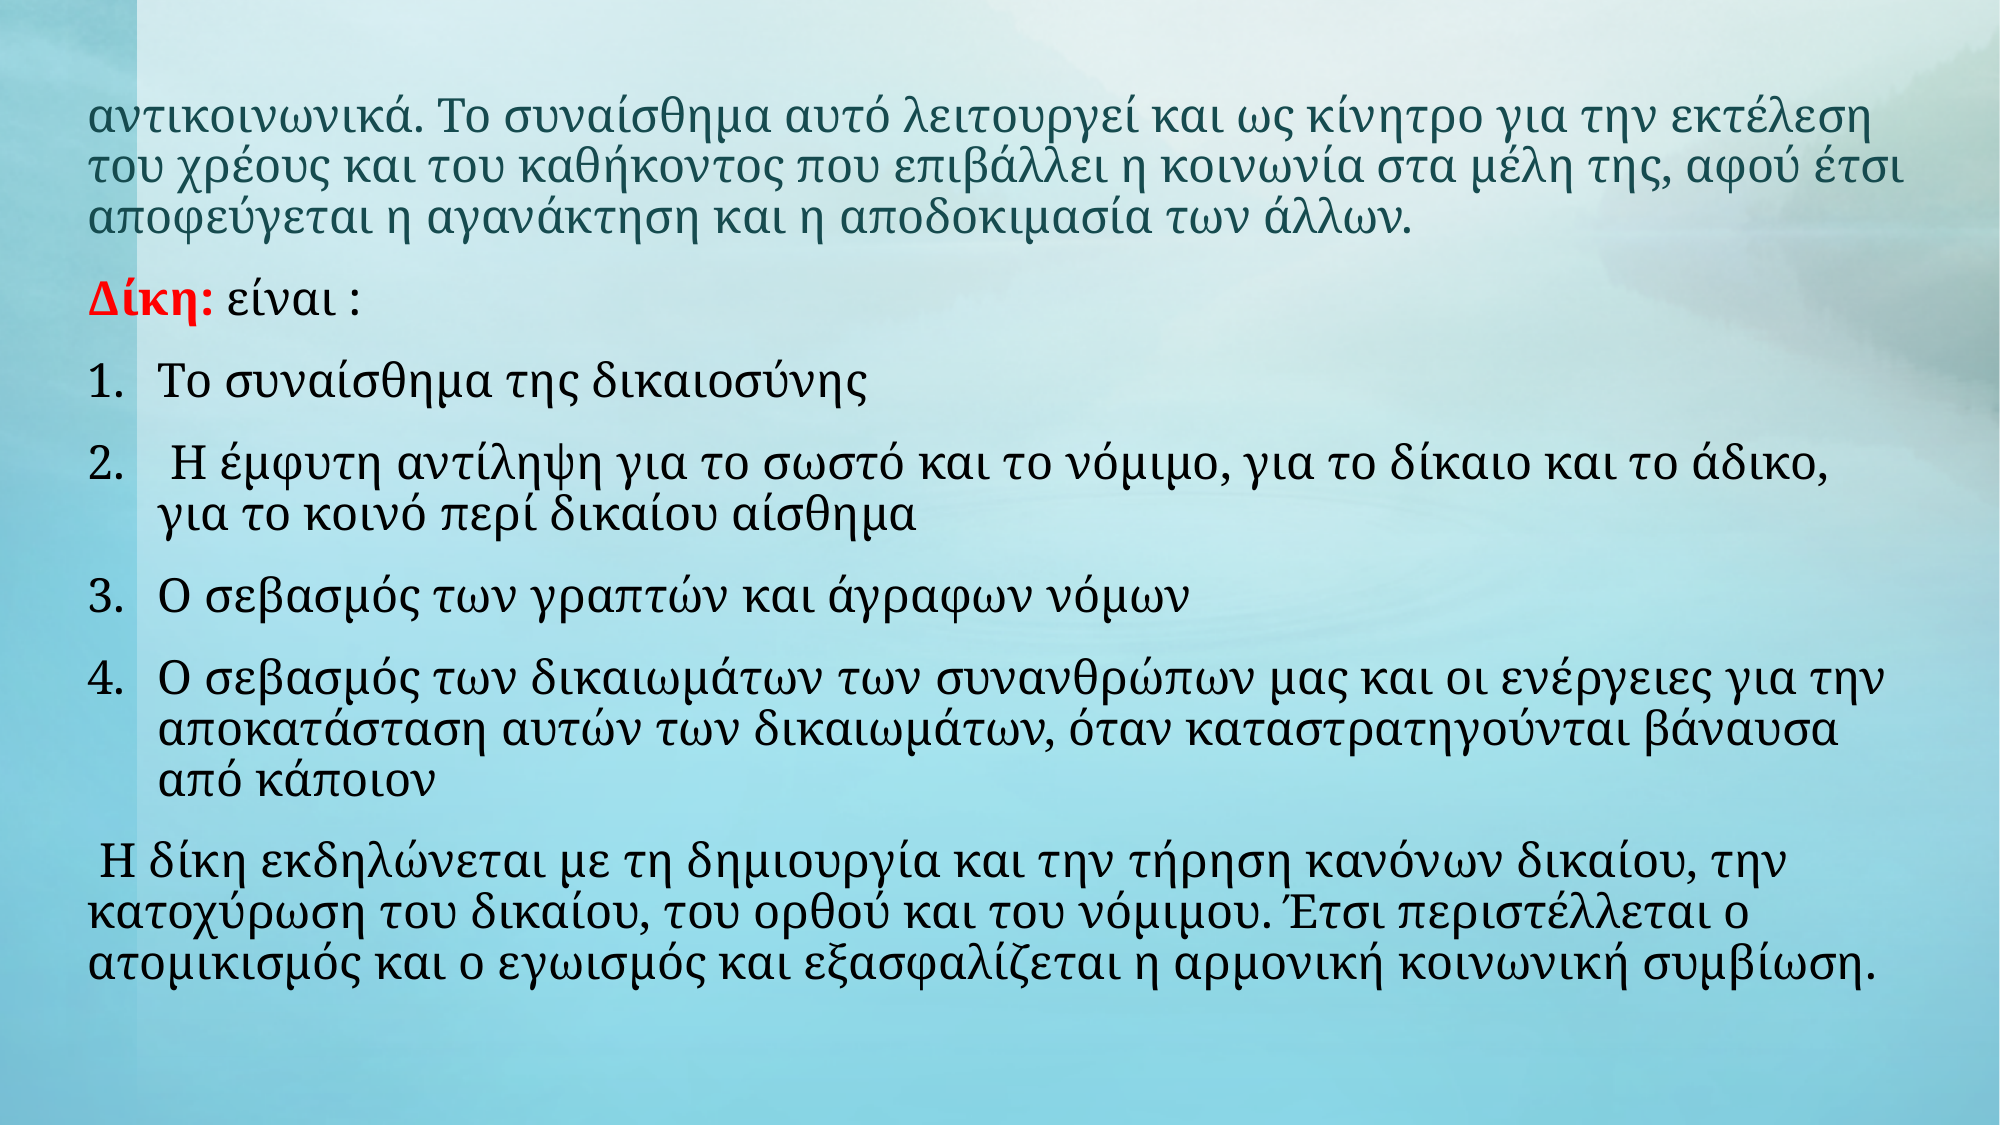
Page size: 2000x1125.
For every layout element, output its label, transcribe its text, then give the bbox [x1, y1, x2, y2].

list αντικοινωνικά. Το συναίσθημα αυτό λειτουργεί και ως κίνητρο για την εκτέλεση του χρέους και του καθήκοντος που επιβάλλει η κοινωνία στα μέλη της, αφού έτσι αποφεύγεται η αγανάκτηση και η αποδοκιμασία των άλλων. Δίκη: είναι : Το συναίσθημα της δικαιοσύνης Η έμφυτη αντίληψη για το σωστό και το νόμιμο, για το δίκαιο και το άδικο, για το κοινό περί δικαίου αίσθημα Ο σεβασμός των γραπτών και άγραφων νόμων Ο σεβασμός των δικαιωμάτων των συνανθρώπων μας και οι ενέργειες για την αποκατάσταση αυτών των δικαιωμάτων, όταν καταστρατηγούνται βάναυσα από κάποιον Η δίκη εκδηλώνεται με τη δημιουργία και την τήρηση κανόνων δικαίου, την κατοχύρωση του δικαίου, του ορθού και του νόμιμου. Έτσι περιστέλλεται ο ατομικισμός και ο εγωισμός και εξασφαλίζεται η αρμονική κοινωνική συμβίωση. [72, 84, 1927, 1041]
picture [0, 0, 2000, 1125]
